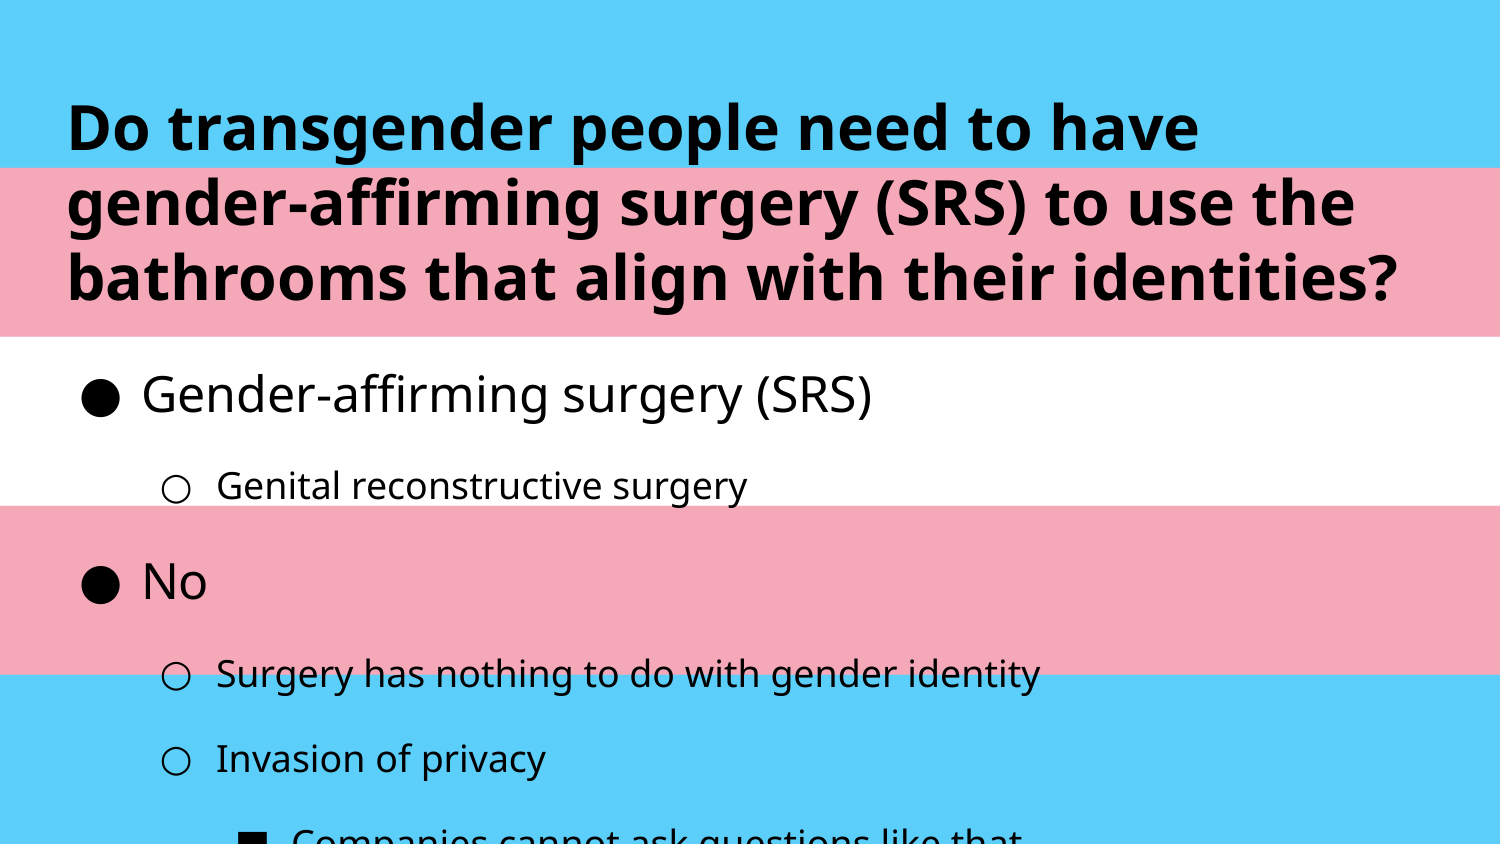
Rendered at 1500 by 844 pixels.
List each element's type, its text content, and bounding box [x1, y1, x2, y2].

picture [0, 0, 1500, 844]
list Gender-affirming surgery (SRS) Genital reconstructive surgery No Surgery has nothing to do with gender identity Invasion of privacy Companies cannot ask questions like that [51, 338, 1449, 750]
title Do transgender people need to have gender-affirming surgery (SRS) to use the bathrooms that align with their identities? [51, 72, 1449, 167]
